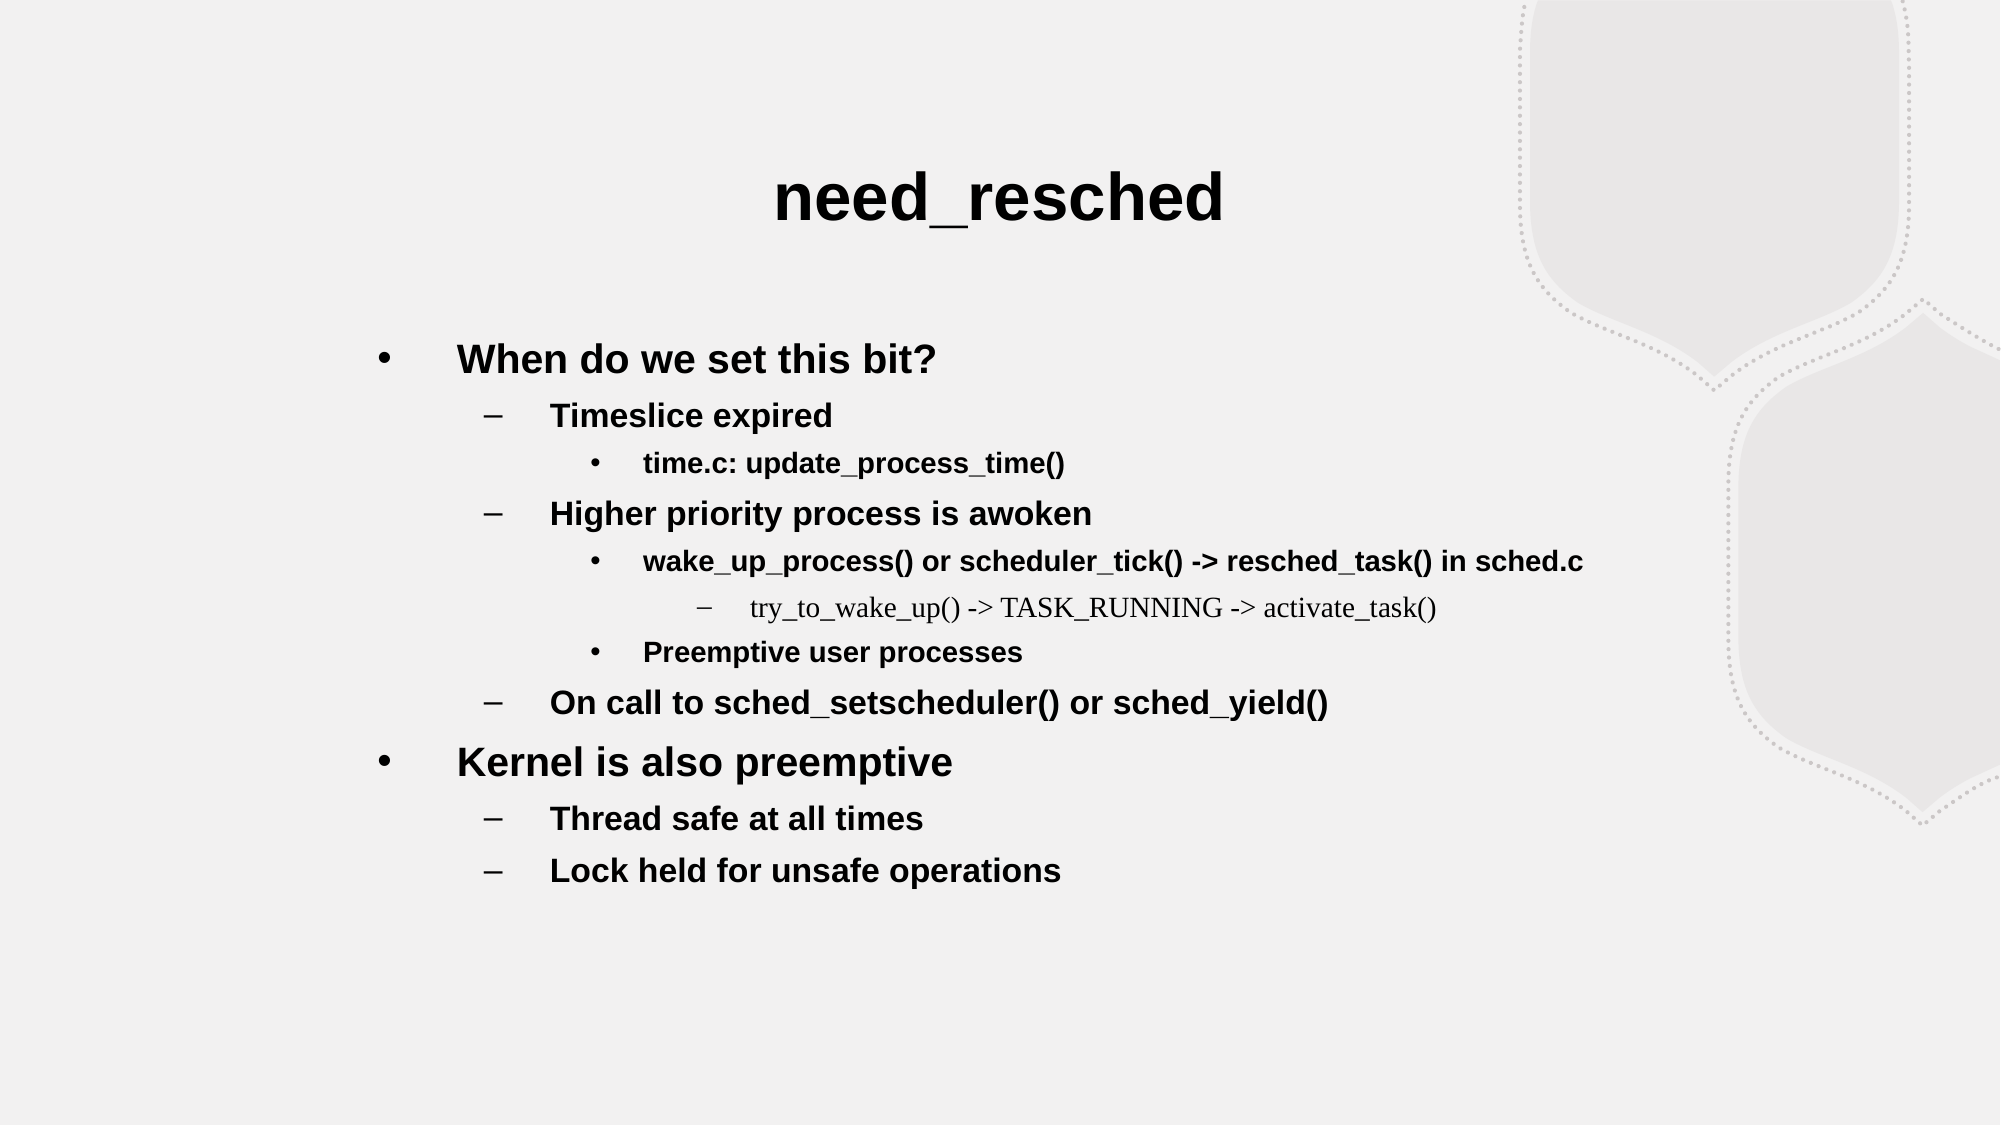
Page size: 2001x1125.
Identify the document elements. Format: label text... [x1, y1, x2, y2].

text_box When do we set this bit? Timeslice expired time.c: update_process_time() Higher priority process is awoken wake_up_process() or scheduler_tick() -> resched_task() in sched.c try_to_wake_up() -> TASK_RUNNING -> activate_task() Preemptive user processes On call to sched_setscheduler() or sched_yield() Kernel is also preemptive Thread safe at all times Lock held for unsafe operations [362, 325, 1638, 1001]
text_box need_resched [362, 99, 1638, 288]
